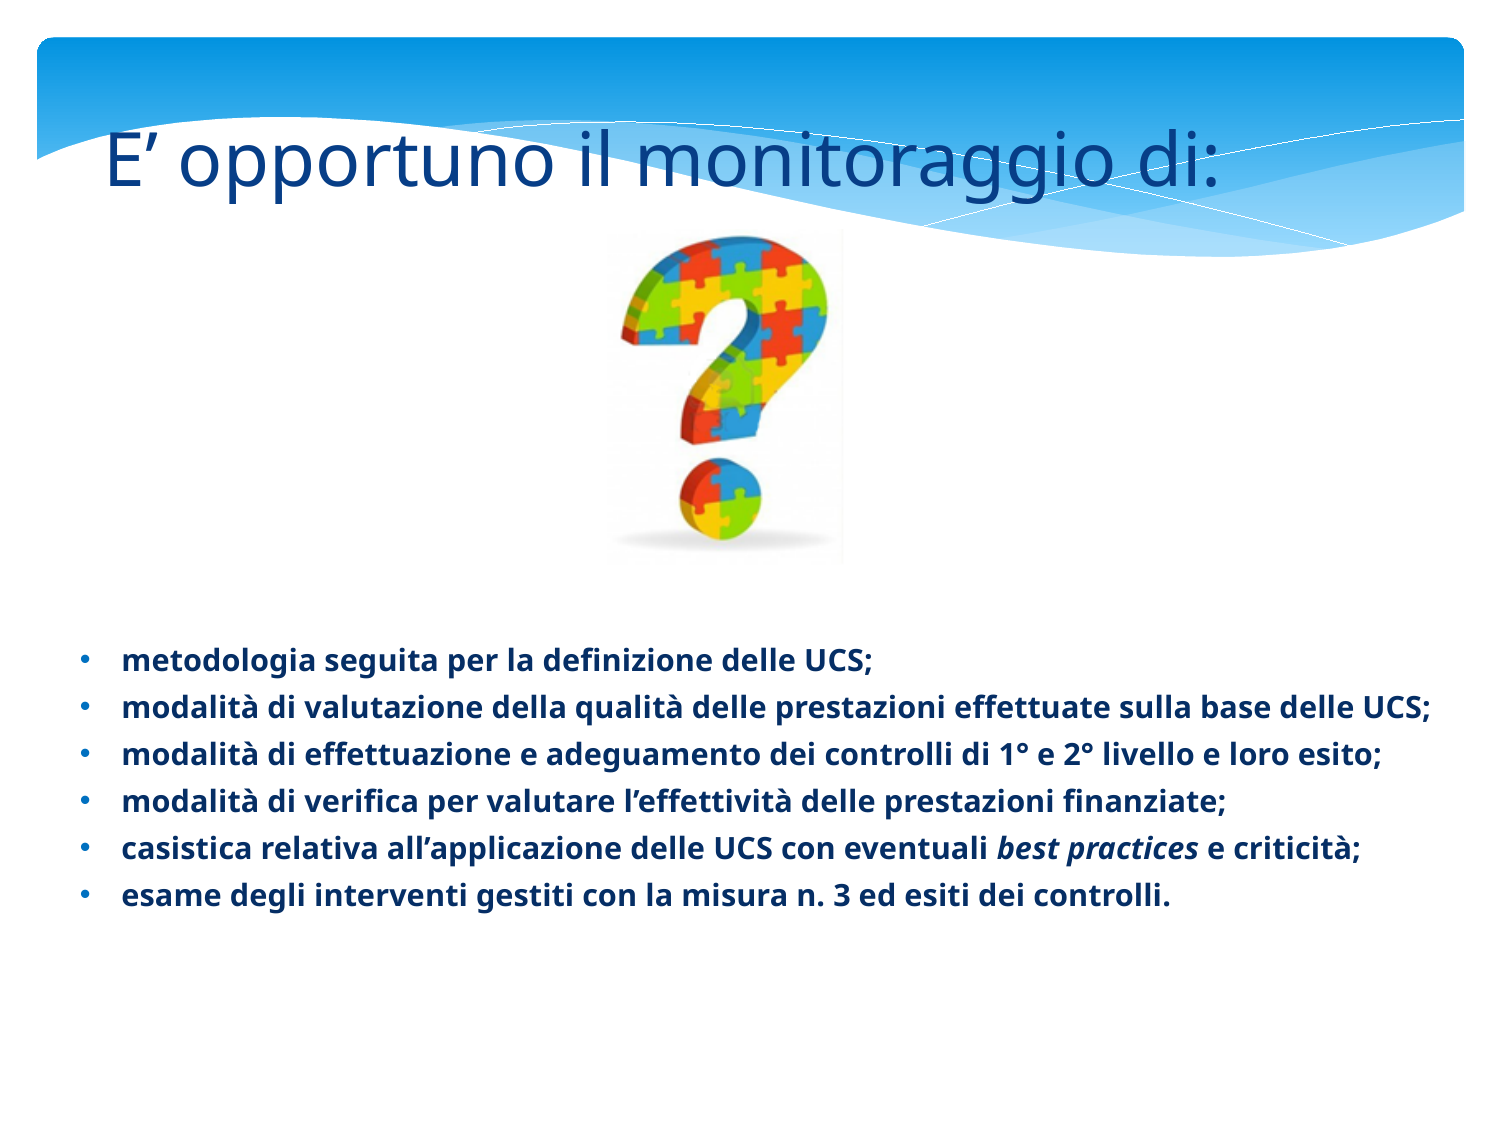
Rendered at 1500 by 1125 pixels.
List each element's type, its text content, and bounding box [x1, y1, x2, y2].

title E’ opportuno il monitoraggio di: [88, 98, 1341, 210]
picture [570, 229, 860, 574]
list metodologia seguita per la definizione delle UCS; modalità di valutazione della qualità delle prestazioni effettuate sulla base delle UCS; modalità di effettuazione e adeguamento dei controlli di 1° e 2° livello e loro esito; modalità di verifica per valutare l’effettività delle prestazioni finanziate; casistica relativa all’applicazione delle UCS con eventuali best practices e criticità; esame degli interventi gestiti con la misura n. 3 ed esiti dei controlli. [64, 538, 1460, 977]
